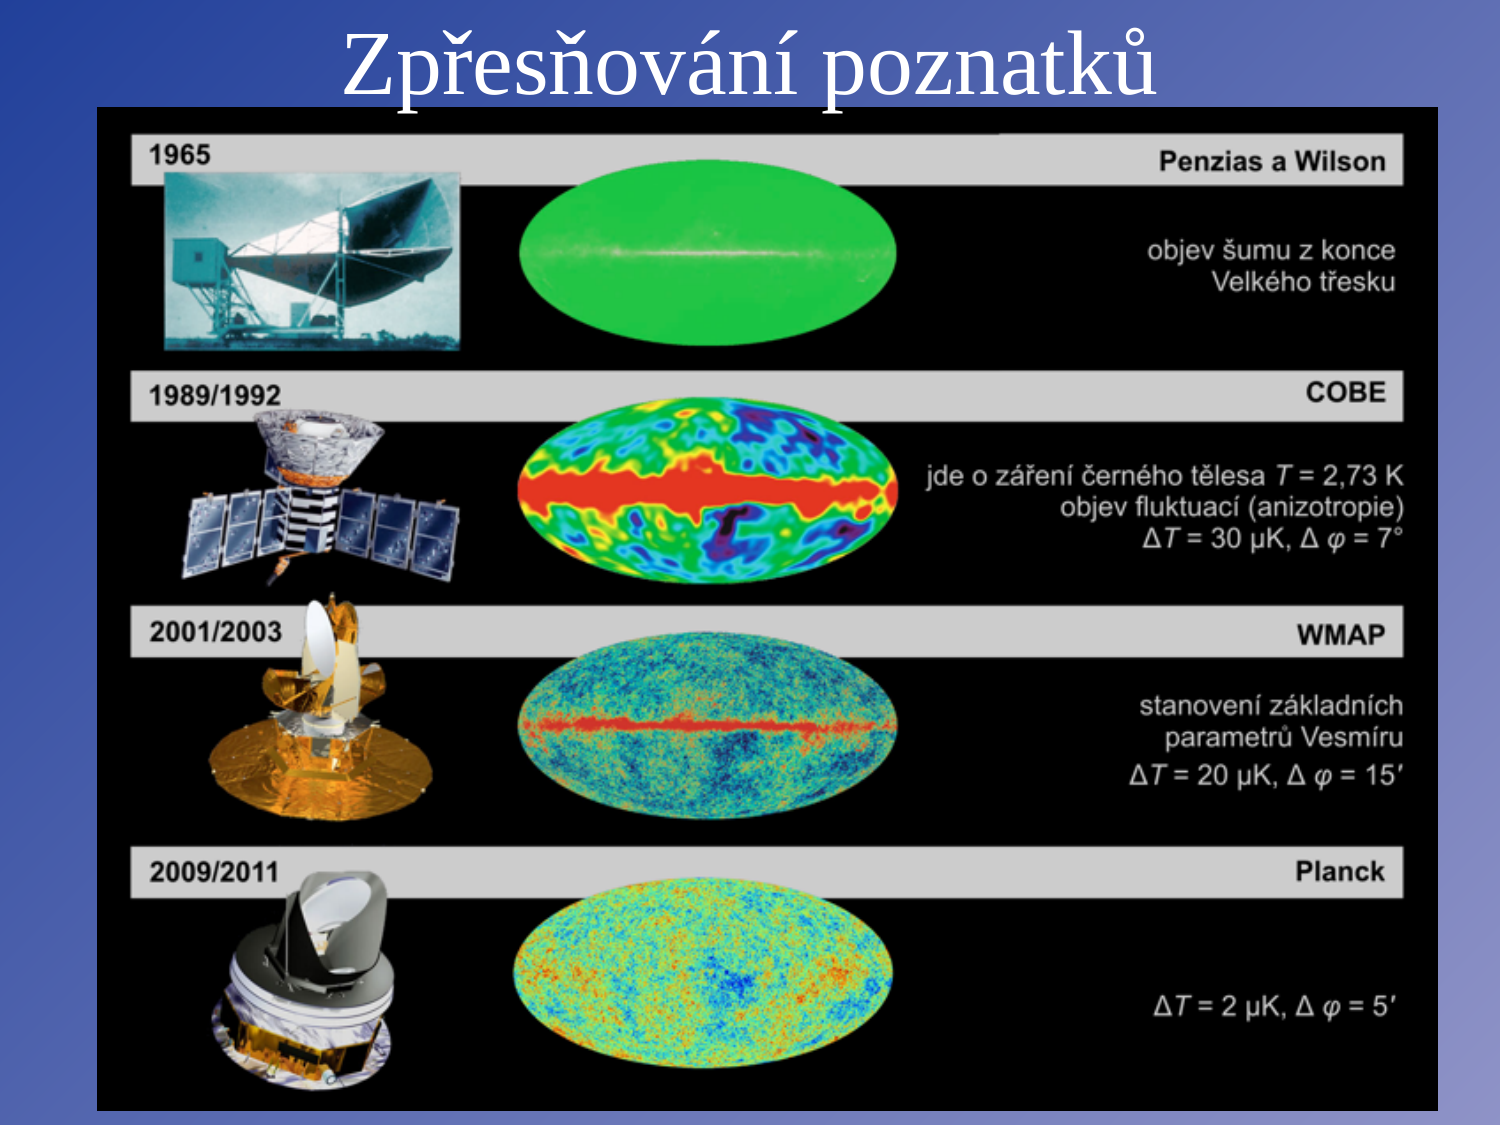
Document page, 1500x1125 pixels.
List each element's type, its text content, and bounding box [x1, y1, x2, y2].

picture [97, 107, 1438, 1111]
text_box Zpřesňování poznatků [112, 0, 1388, 107]
